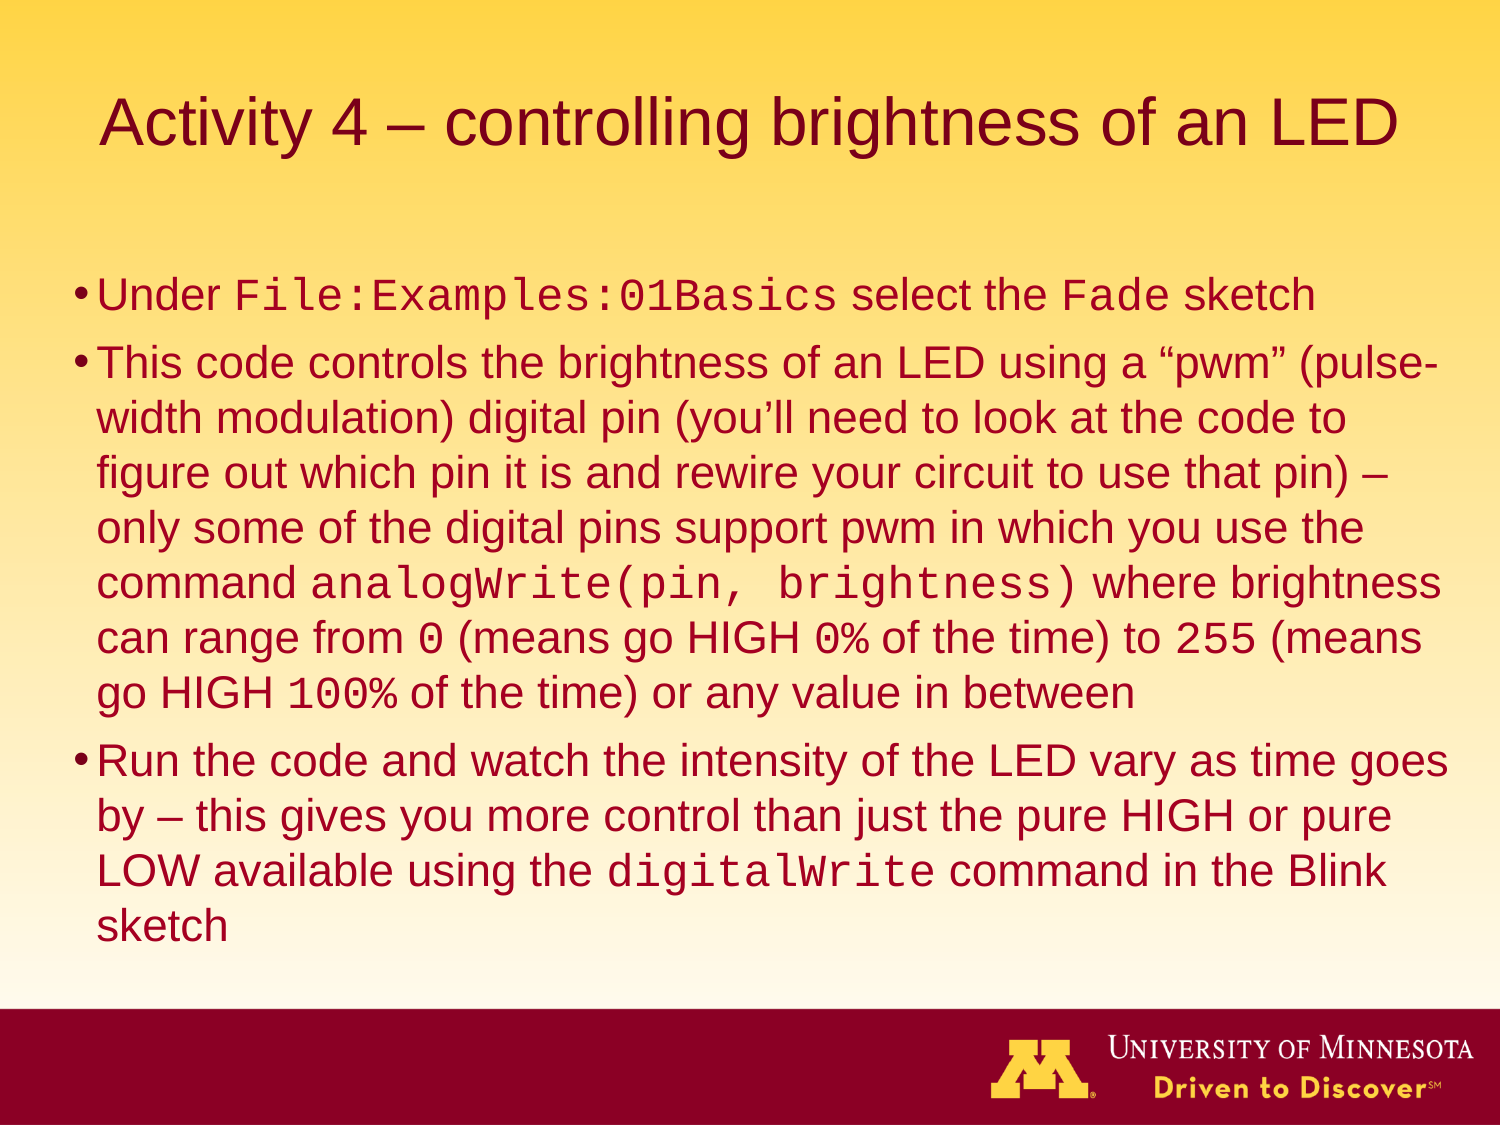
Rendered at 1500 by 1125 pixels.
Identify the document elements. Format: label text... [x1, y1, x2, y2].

picture [0, 0, 1500, 1125]
list Under File:Examples:01Basics select the Fade sketch This code controls the brightness of an LED using a “pwm” (pulse-width modulation) digital pin (you’ll need to look at the code to figure out which pin it is and rewire your circuit to use that pin) – only some of the digital pins support pwm in which you use the command analogWrite(pin, brightness) where brightness can range from 0 (means go HIGH 0% of the time) to 255 (means go HIGH 100% of the time) or any value in between Run the code and watch the intensity of the LED vary as time goes by – this gives you more control than just the pure HIGH or pure LOW available using the digitalWrite command in the Blink sketch [24, 249, 1475, 1125]
title Activity 4 – controlling brightness of an LED [75, 24, 1425, 213]
